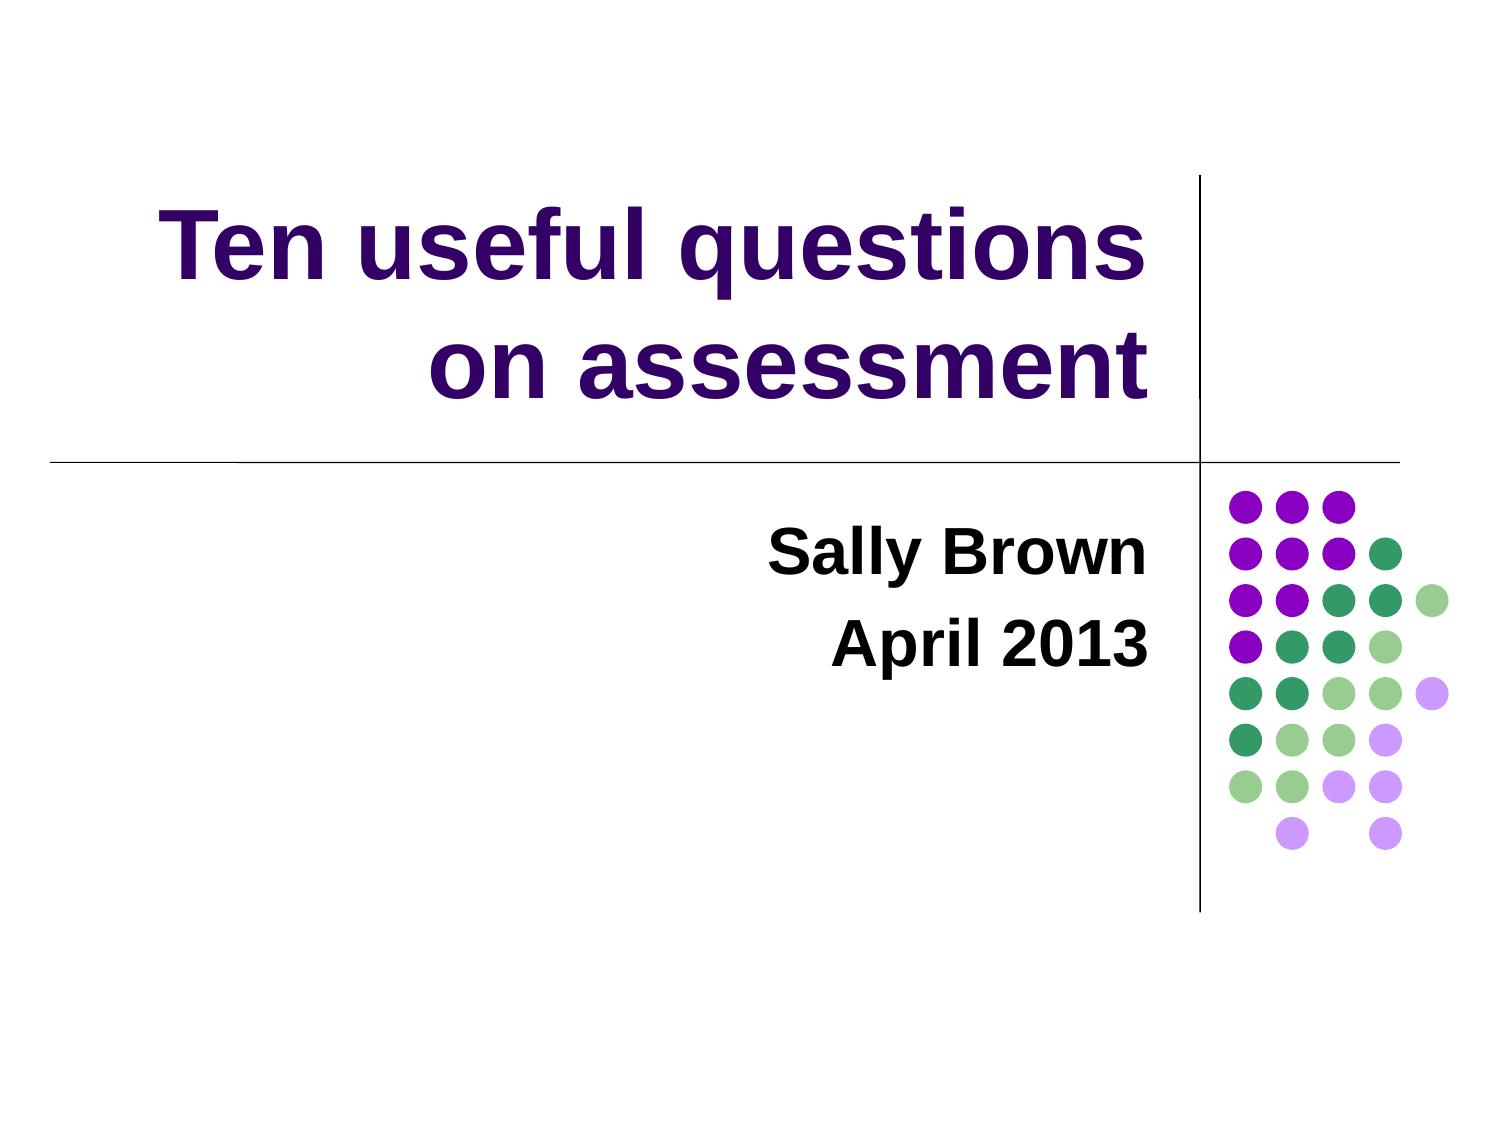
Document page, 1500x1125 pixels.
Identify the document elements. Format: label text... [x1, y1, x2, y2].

title Ten useful questions on assessment [51, 76, 1165, 427]
subtitle Sally Brown April 2013 [139, 499, 1165, 888]
